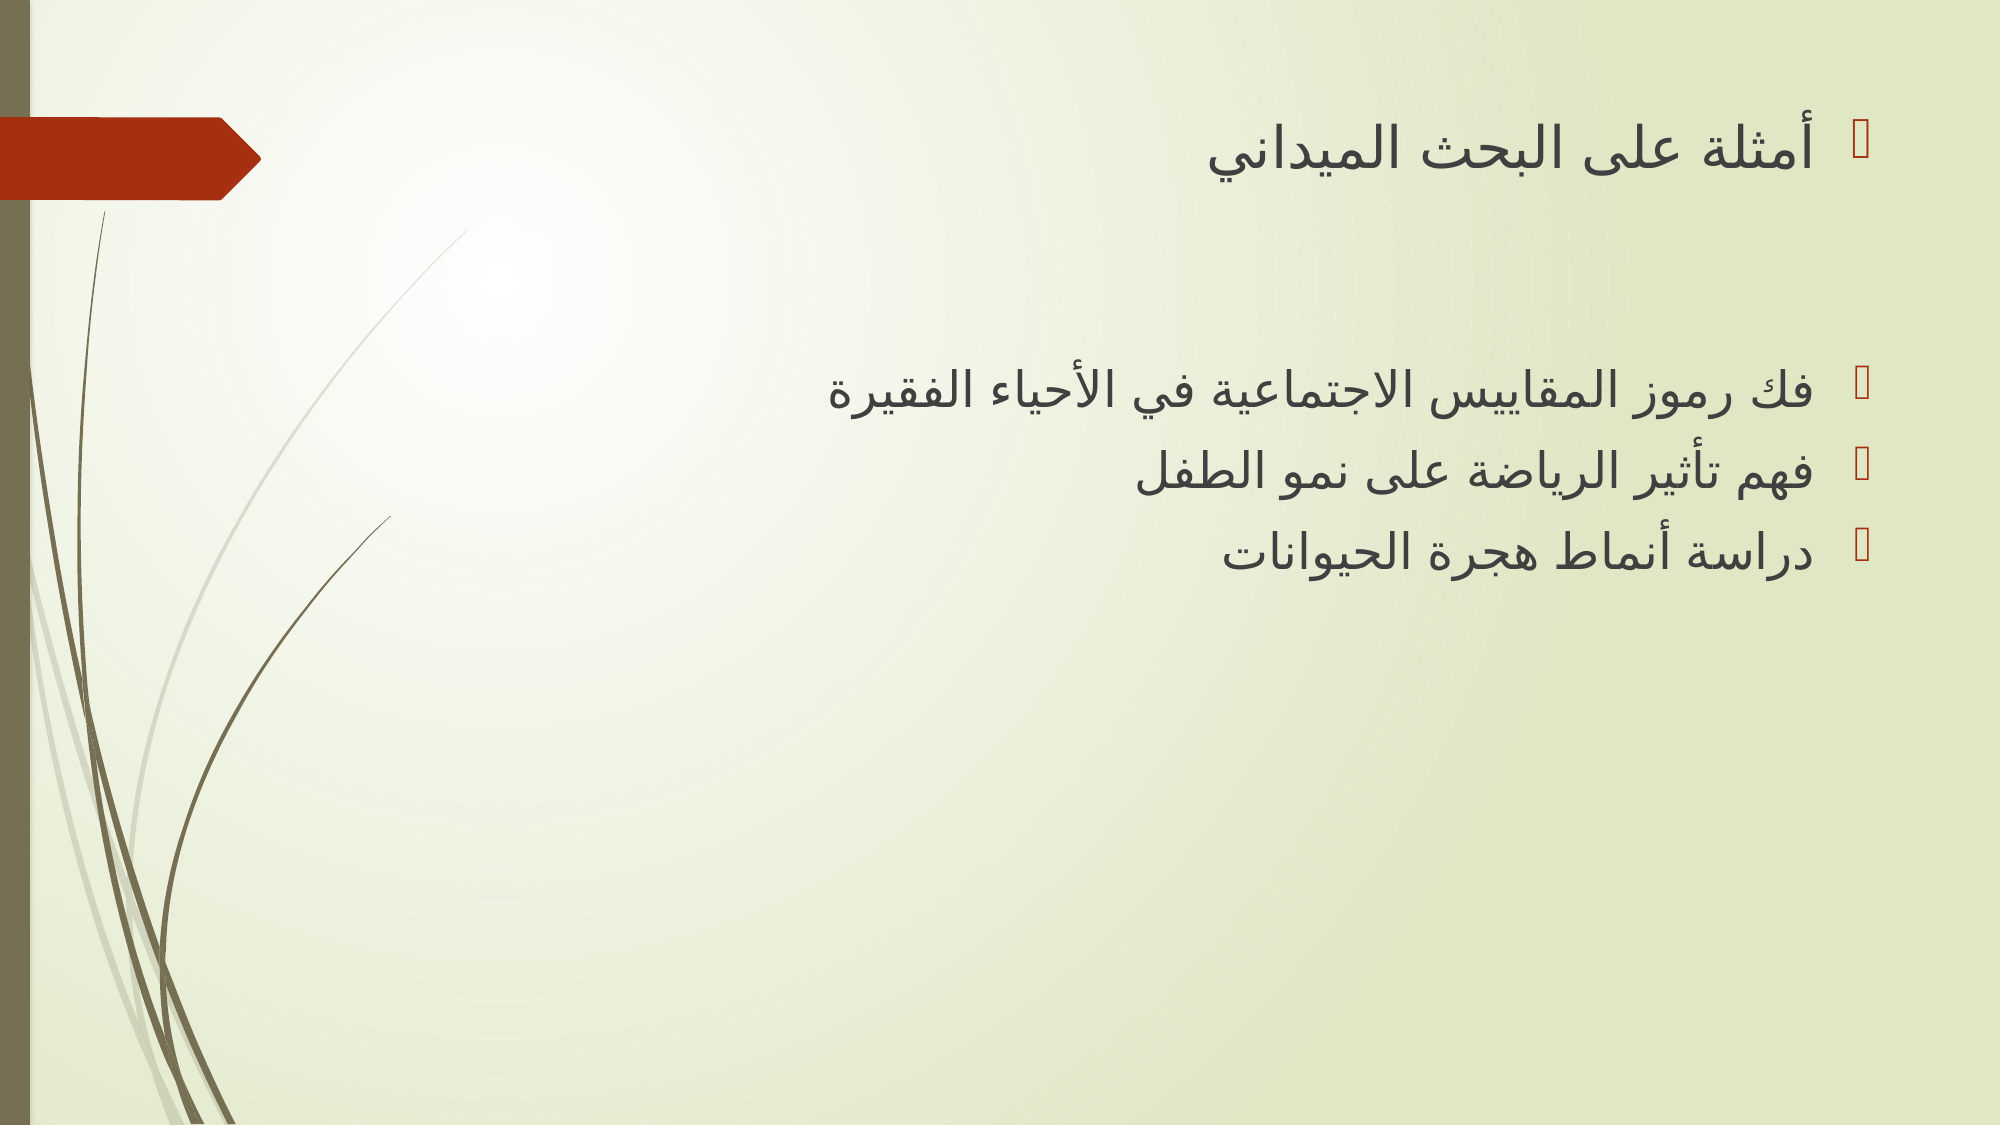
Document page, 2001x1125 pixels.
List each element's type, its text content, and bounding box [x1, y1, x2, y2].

title أمثلة على البحث الميداني [425, 102, 1888, 313]
list فك رموز المقاييس الاجتماعية في الأحياء الفقيرة فهم تأثير الرياضة على نمو الطفل دراسة أنماط هجرة الحيوانات [424, 350, 1888, 970]
